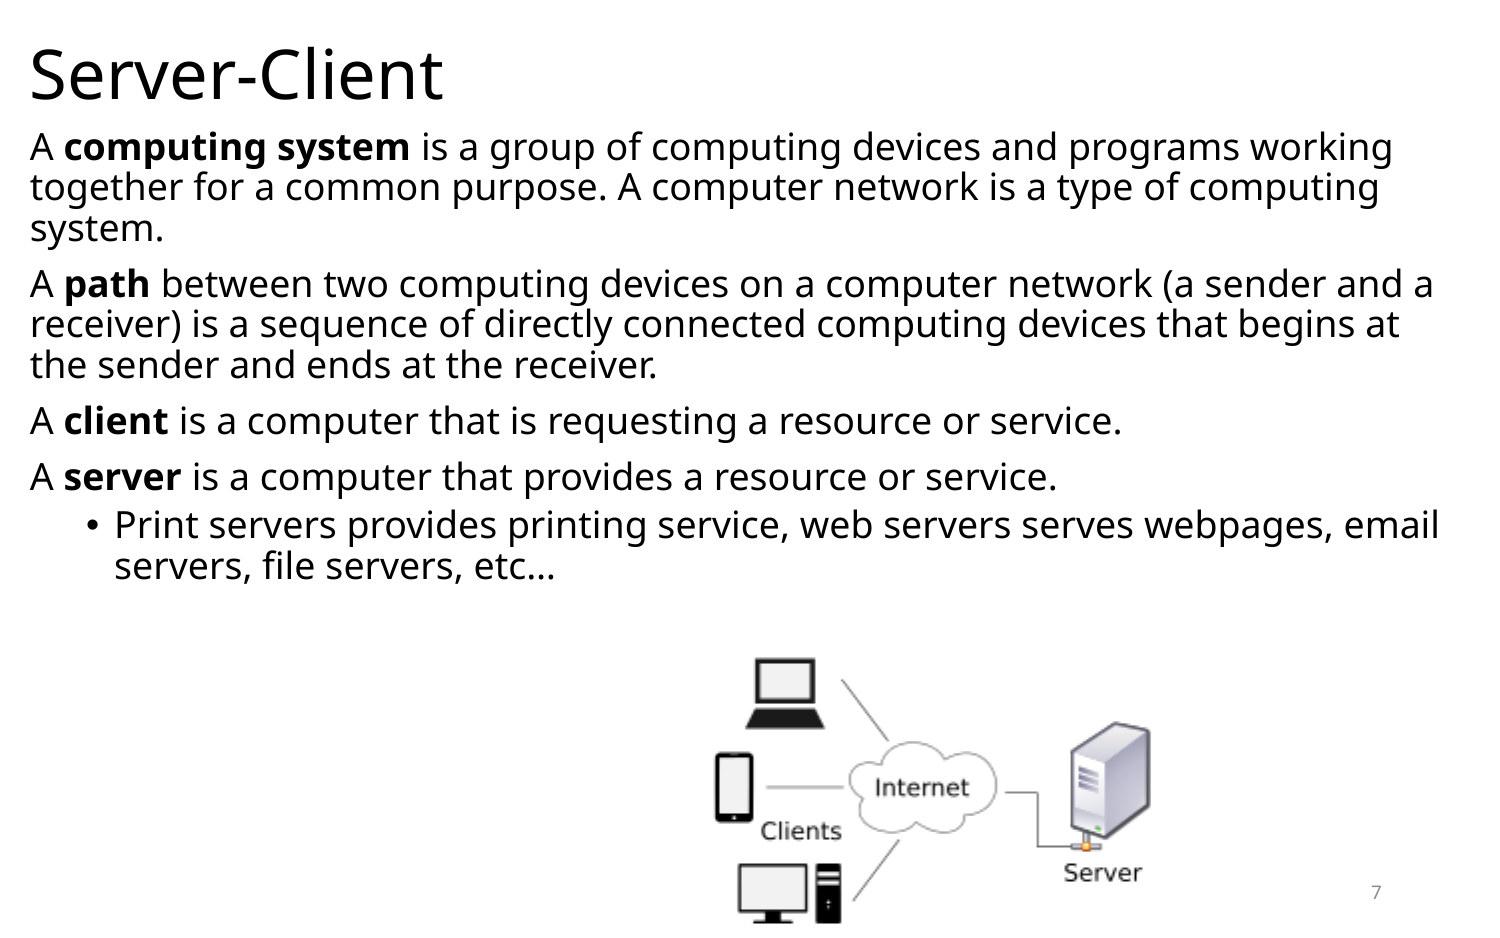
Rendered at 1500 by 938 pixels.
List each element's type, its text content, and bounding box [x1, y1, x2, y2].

title Server-Client [14, 20, 1309, 120]
picture [674, 638, 1173, 938]
slide_number 7 [1173, 868, 1397, 919]
list A computing system is a group of computing devices and programs working together for a common purpose. A computer network is a type of computing system. A path between two computing devices on a computer network (a sender and a receiver) is a sequence of directly connected computing devices that begins at the sender and ends at the receiver. A client is a computer that is requesting a resource or service. A server is a computer that provides a resource or service. Print servers provides printing service, web servers serves webpages, email servers, file servers, etc… [14, 120, 1458, 917]
